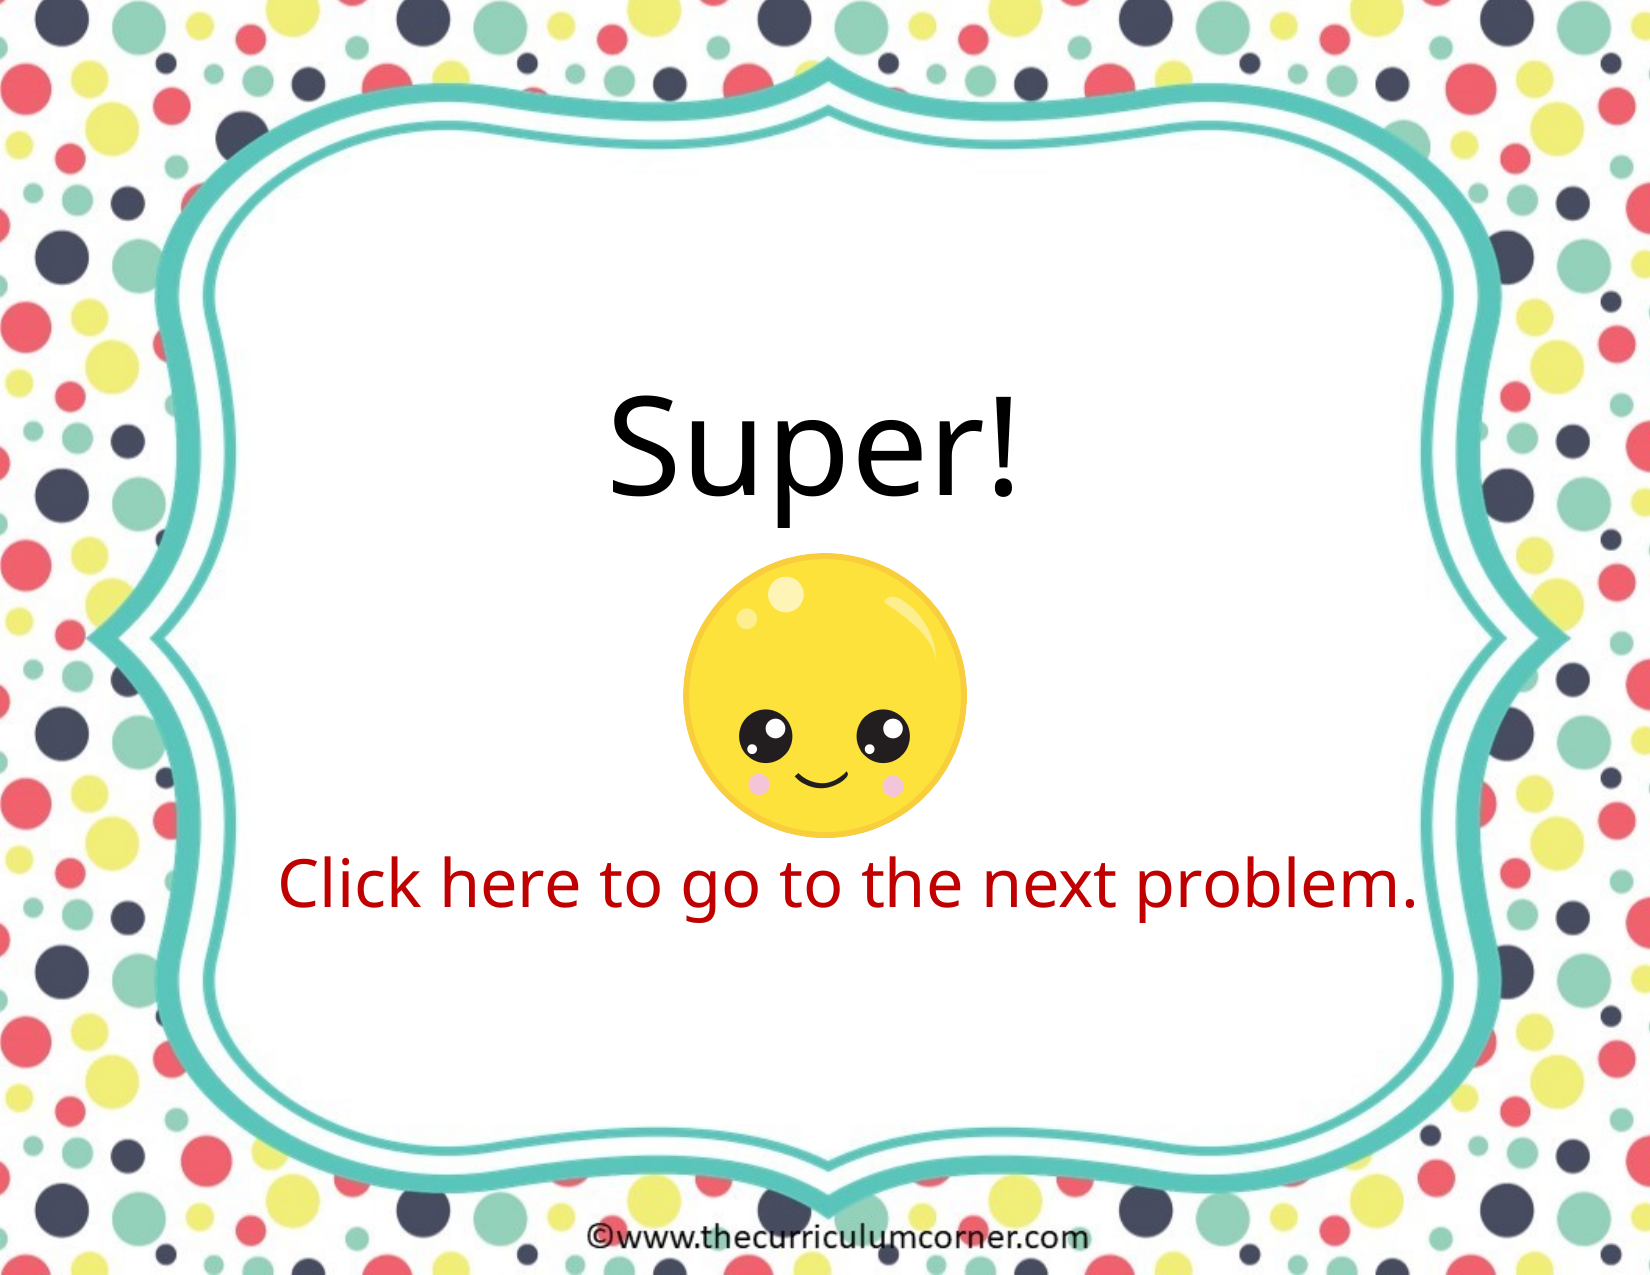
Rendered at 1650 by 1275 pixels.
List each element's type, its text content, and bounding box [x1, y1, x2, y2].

text_box Click here to go to the next problem. [263, 833, 1436, 928]
picture [0, 0, 1650, 1275]
text_box Super! [591, 350, 1038, 531]
